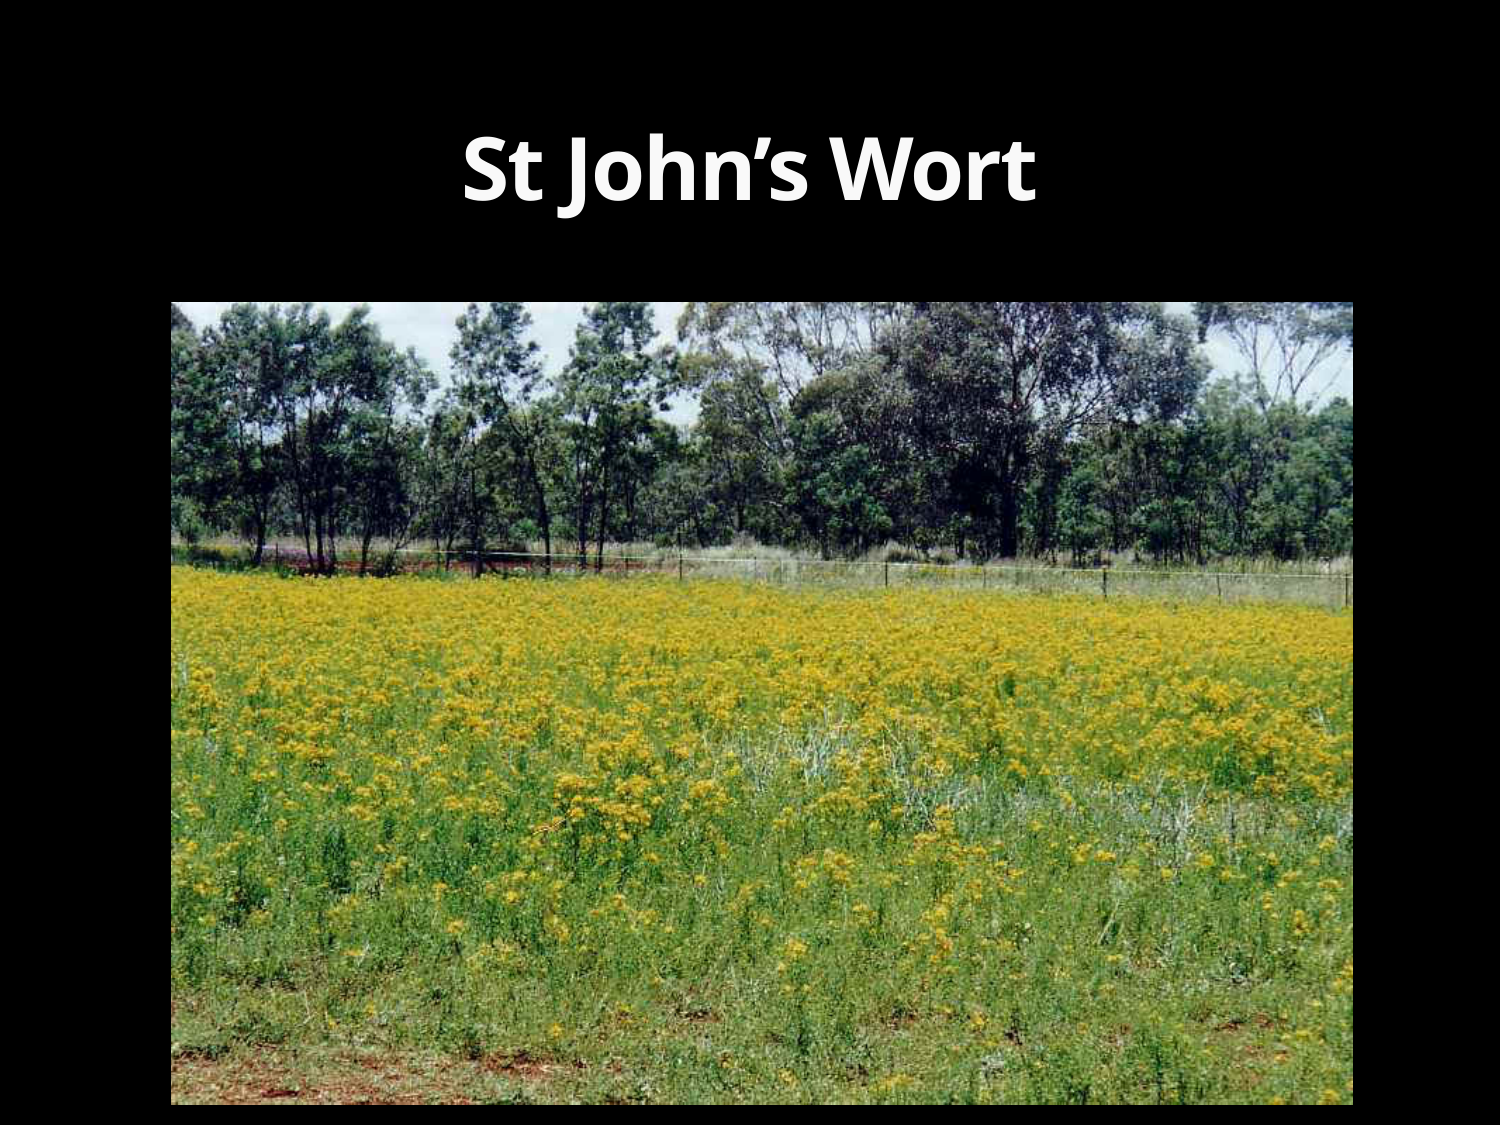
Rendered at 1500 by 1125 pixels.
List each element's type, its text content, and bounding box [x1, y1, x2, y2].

title St John’s Wort [74, 24, 1425, 225]
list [170, 302, 1353, 1105]
